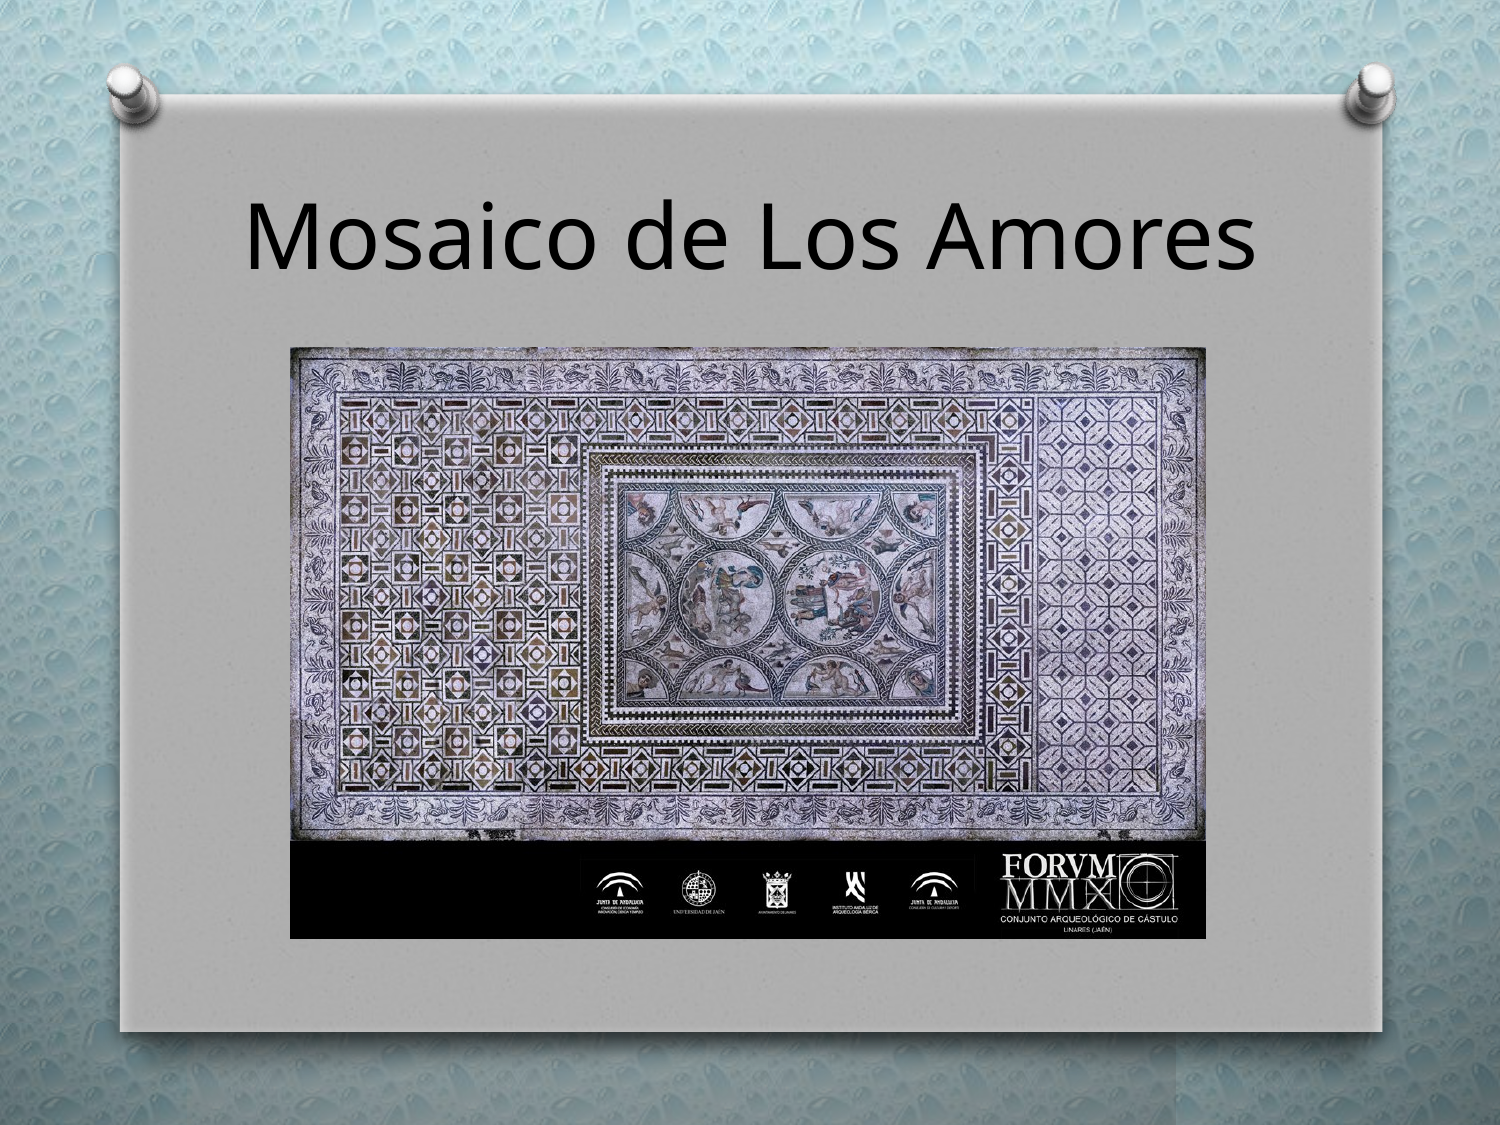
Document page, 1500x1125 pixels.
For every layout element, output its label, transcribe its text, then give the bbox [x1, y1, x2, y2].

picture [75, 29, 198, 153]
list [290, 347, 1207, 939]
picture [1317, 35, 1439, 156]
title Mosaico de Los Amores [179, 134, 1323, 332]
